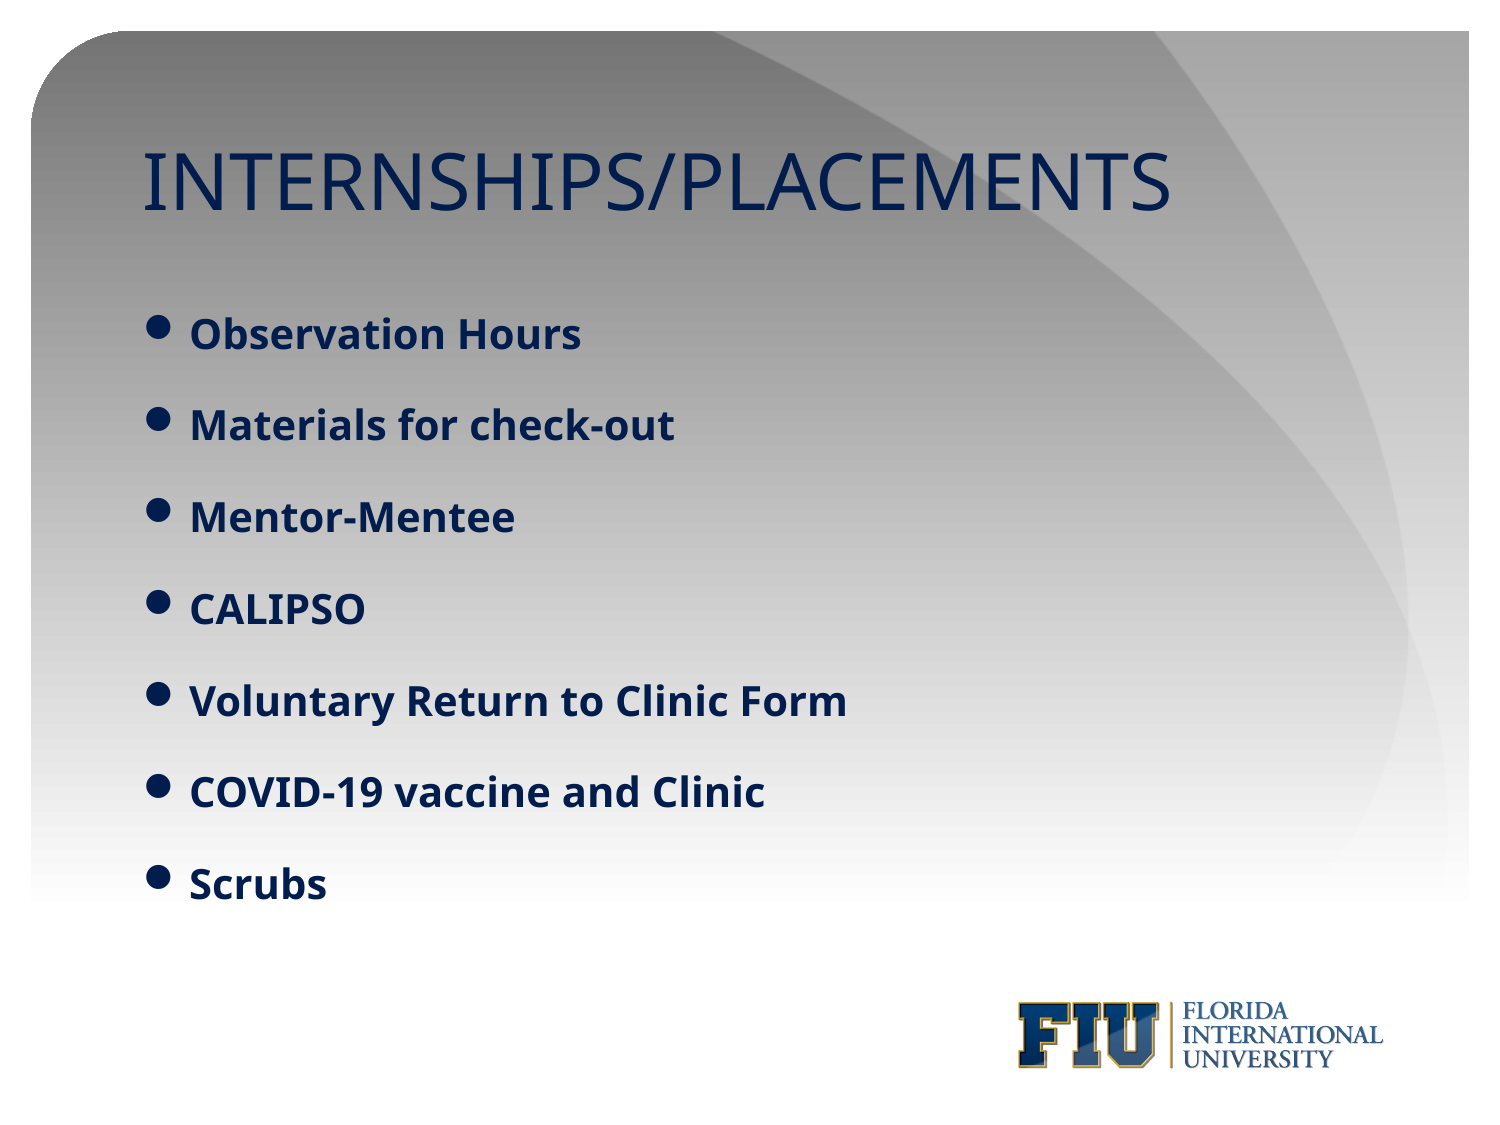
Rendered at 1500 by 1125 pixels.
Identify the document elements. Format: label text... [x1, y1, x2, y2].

list Observation Hours Materials for check-out Mentor-Mentee CALIPSO Voluntary Return to Clinic Form COVID-19 vaccine and Clinic Scrubs [127, 299, 1373, 991]
title INTERNSHIPS/PLACEMENTS [127, 62, 1373, 235]
picture [24, 30, 1473, 1094]
